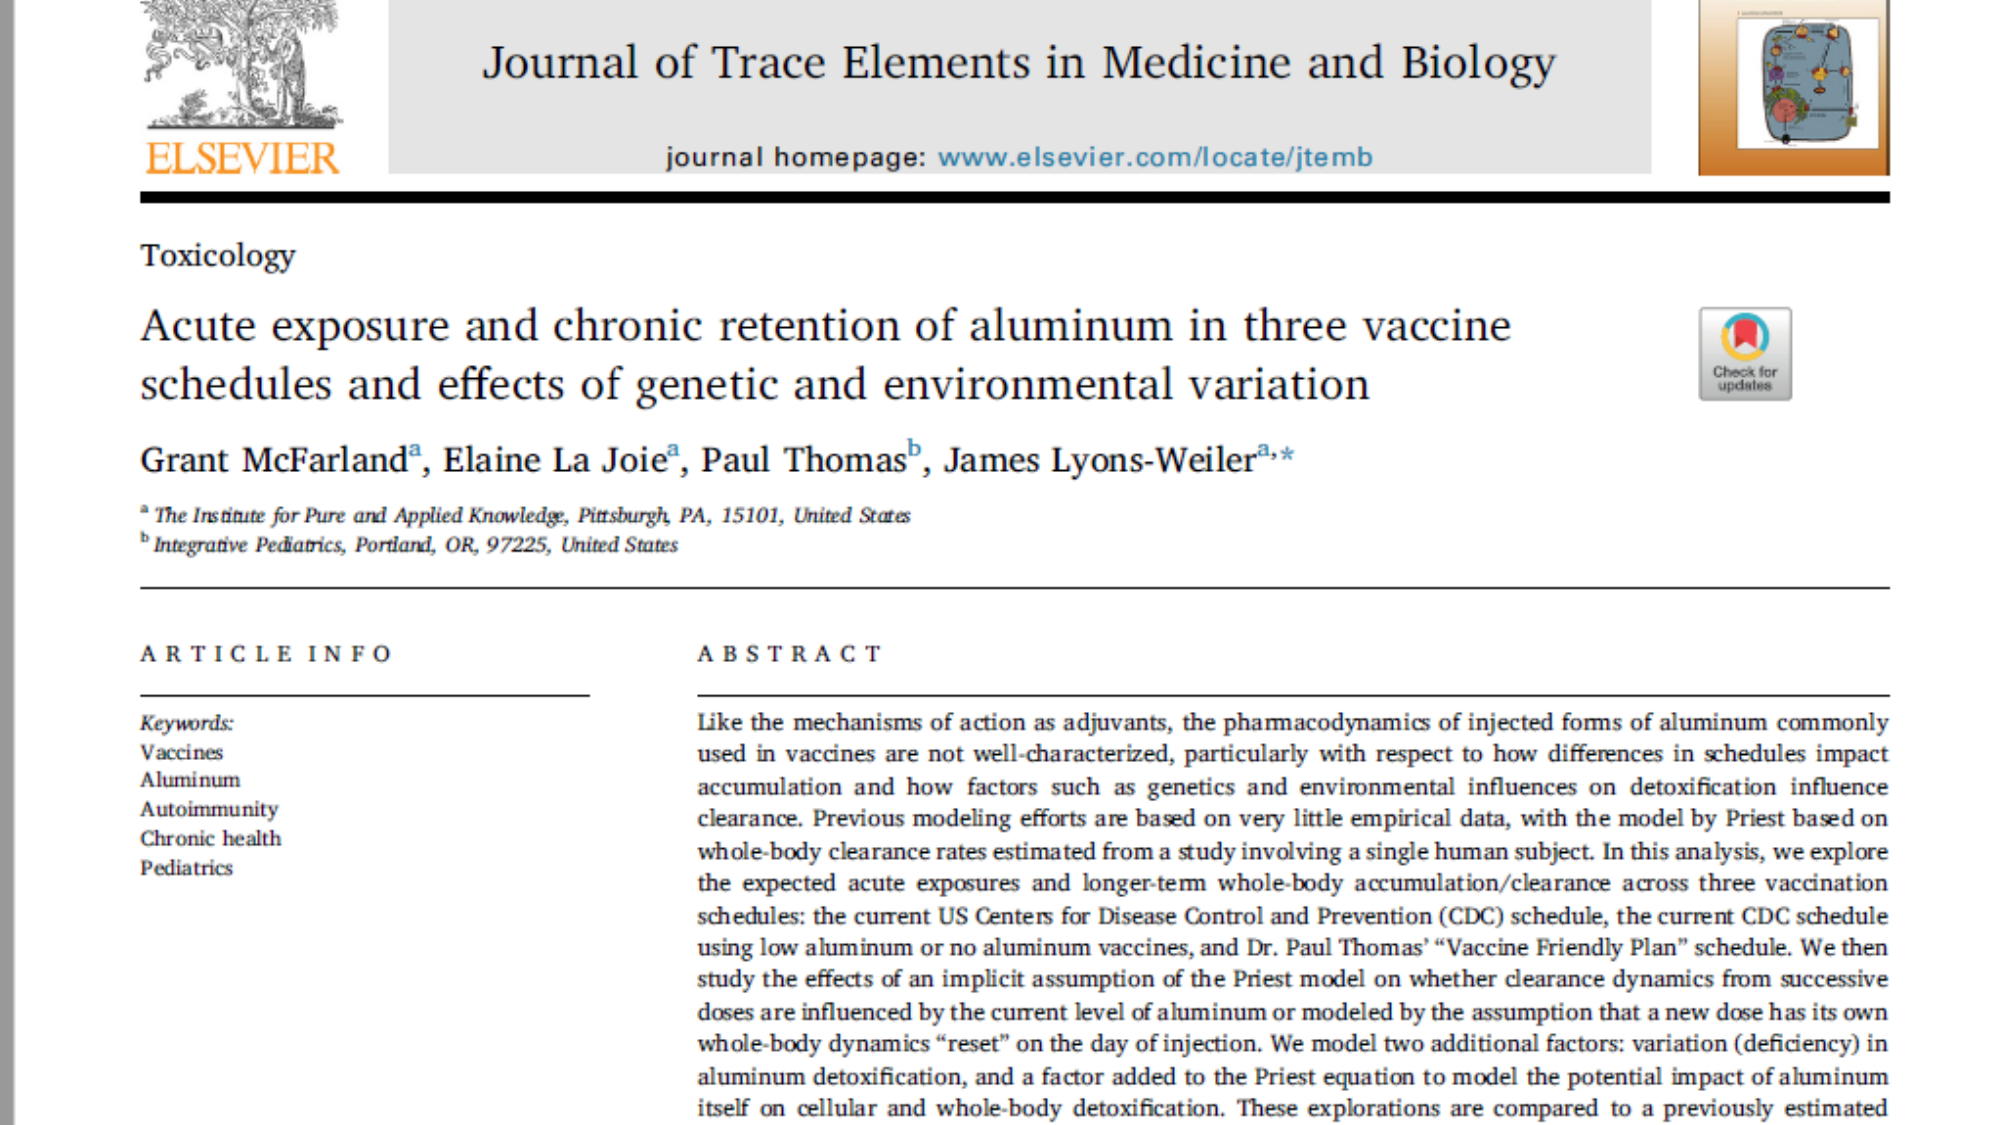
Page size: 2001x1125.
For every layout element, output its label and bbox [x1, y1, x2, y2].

list [0, 0, 2000, 1125]
